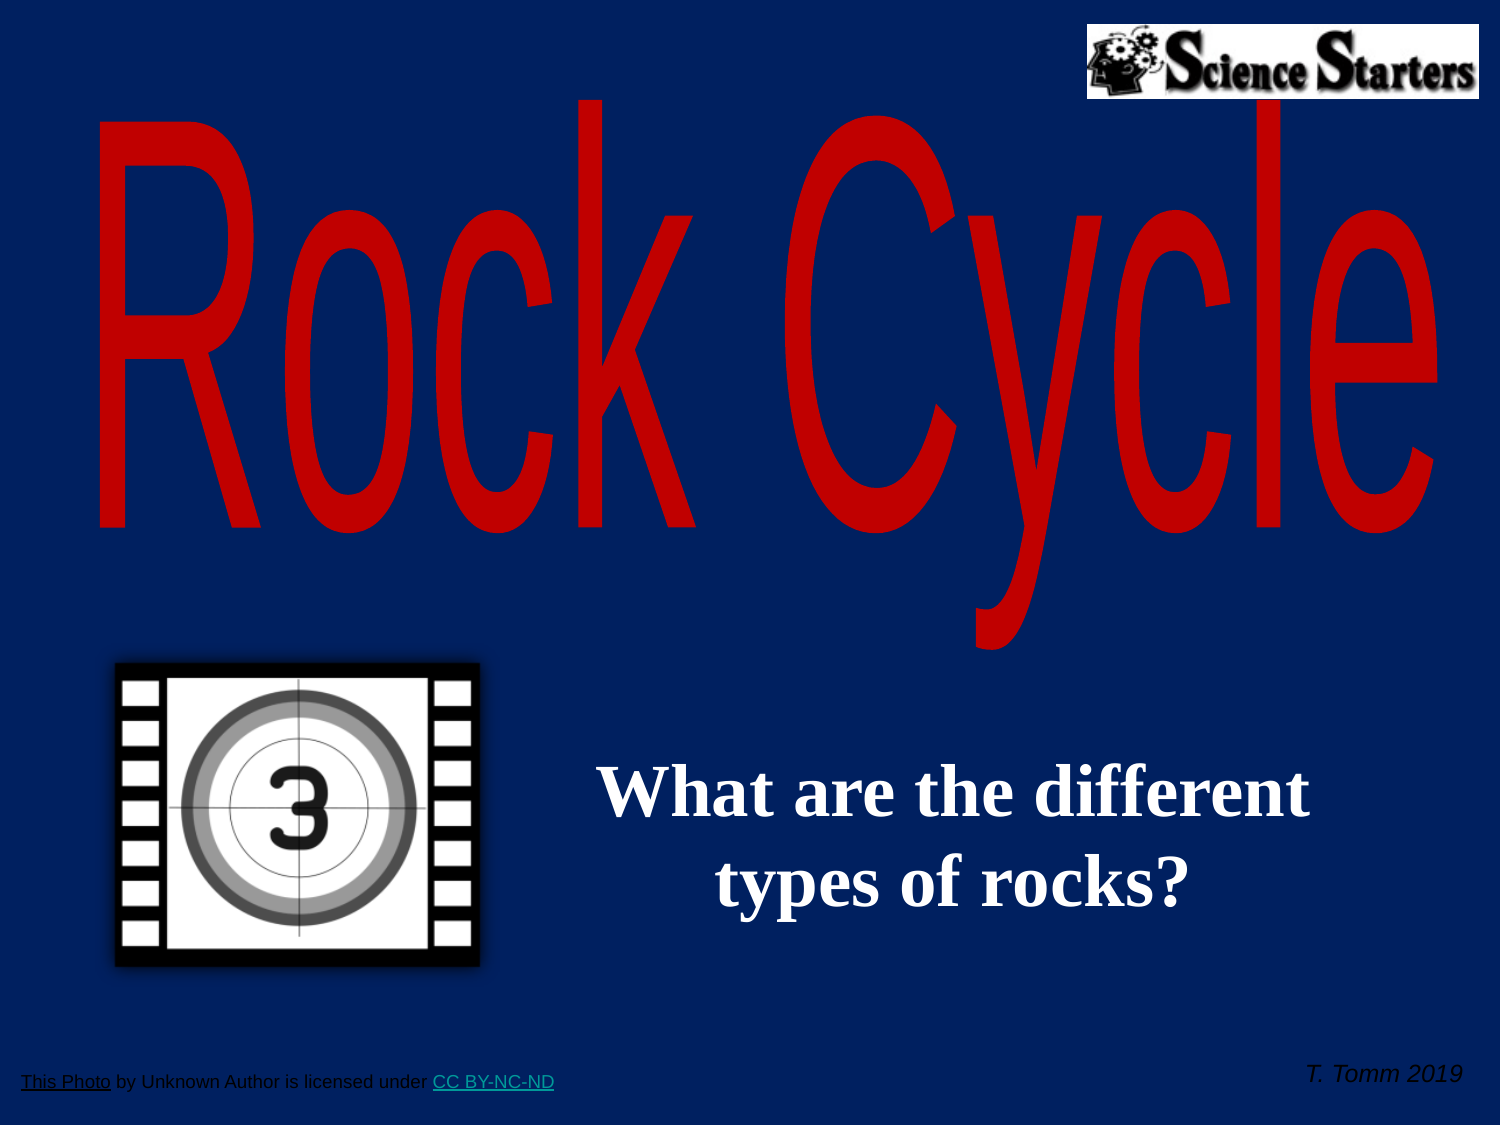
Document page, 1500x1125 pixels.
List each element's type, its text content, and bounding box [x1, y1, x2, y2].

text_box T. Tomm 2019 [953, 1050, 1479, 1100]
picture [94, 643, 501, 988]
text_box What are the different types of rocks? [504, 734, 1411, 929]
picture [1087, 24, 1479, 99]
text_box This Photo by Unknown Author is licensed under CC BY-NC-ND [6, 1062, 625, 1100]
